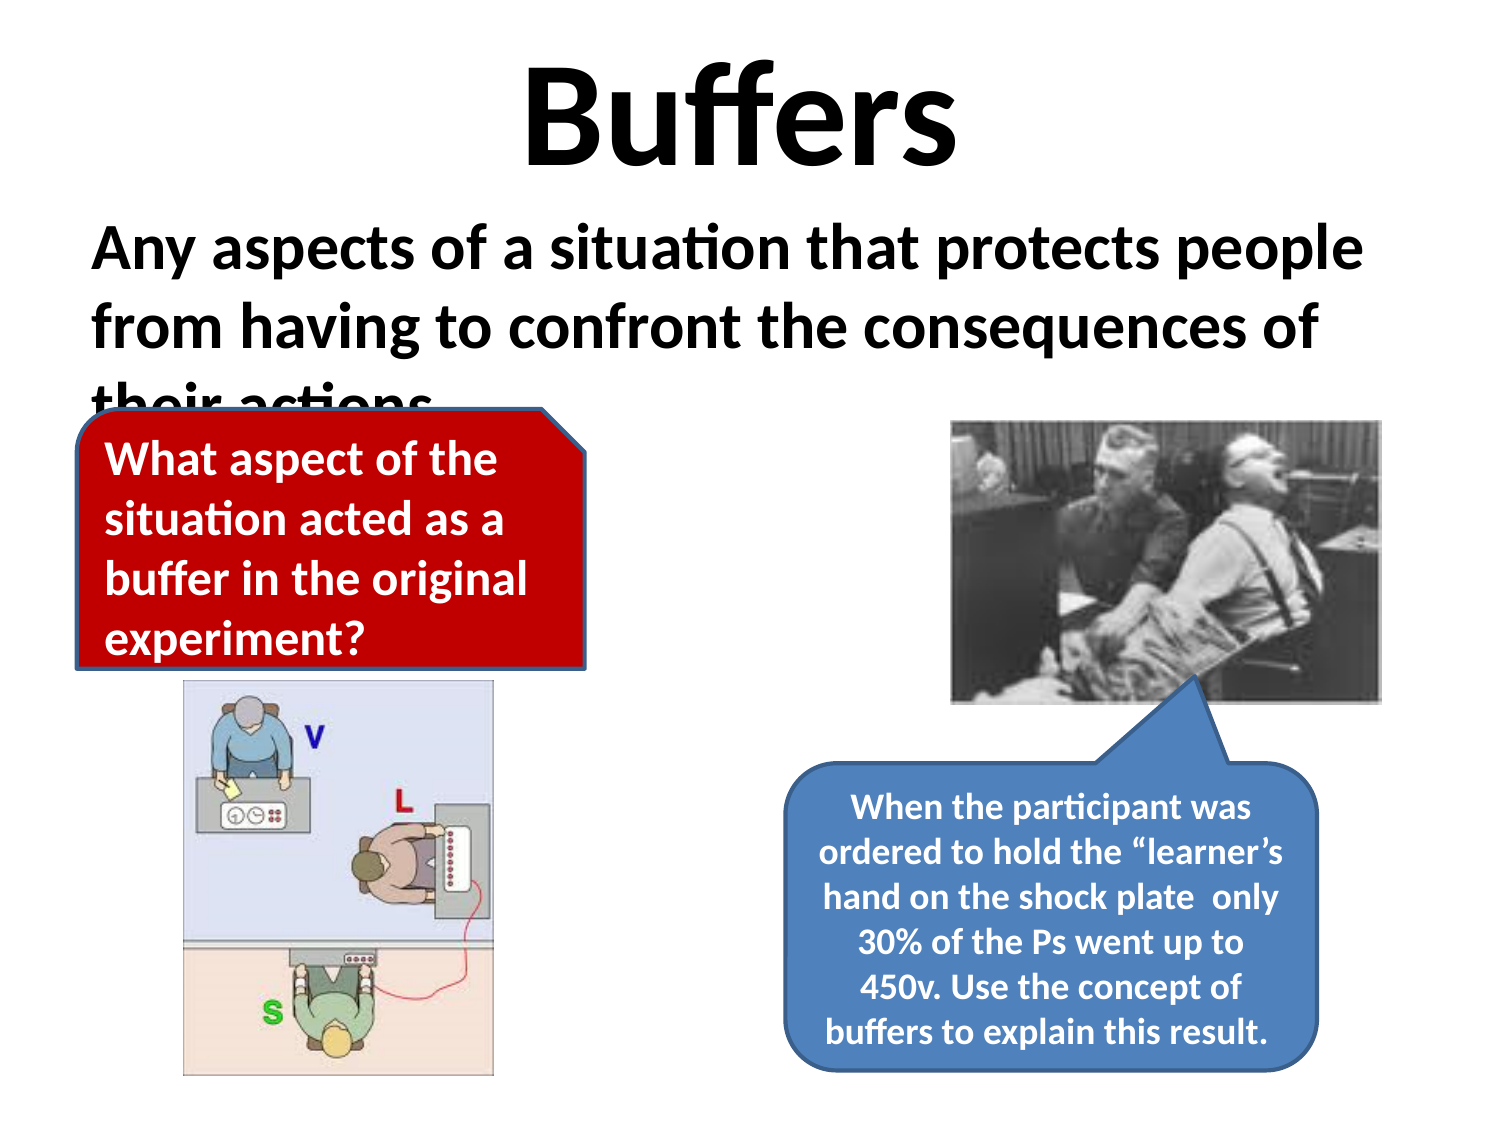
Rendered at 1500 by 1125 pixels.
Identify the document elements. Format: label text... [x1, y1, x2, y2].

text_box When the participant was ordered to hold the “learner’s hand on the shock plate only 30% of the Ps went up to 450v. Use the concept of buffers to explain this result. [783, 713, 1320, 1073]
text_box What aspect of the situation acted as a buffer in the original experiment? [74, 406, 587, 671]
picture [950, 420, 1382, 705]
list Any aspects of a situation that protects people from having to confront the consequences of their actions. [76, 196, 1427, 449]
title Buffers [64, 30, 1415, 180]
picture [182, 680, 495, 1077]
